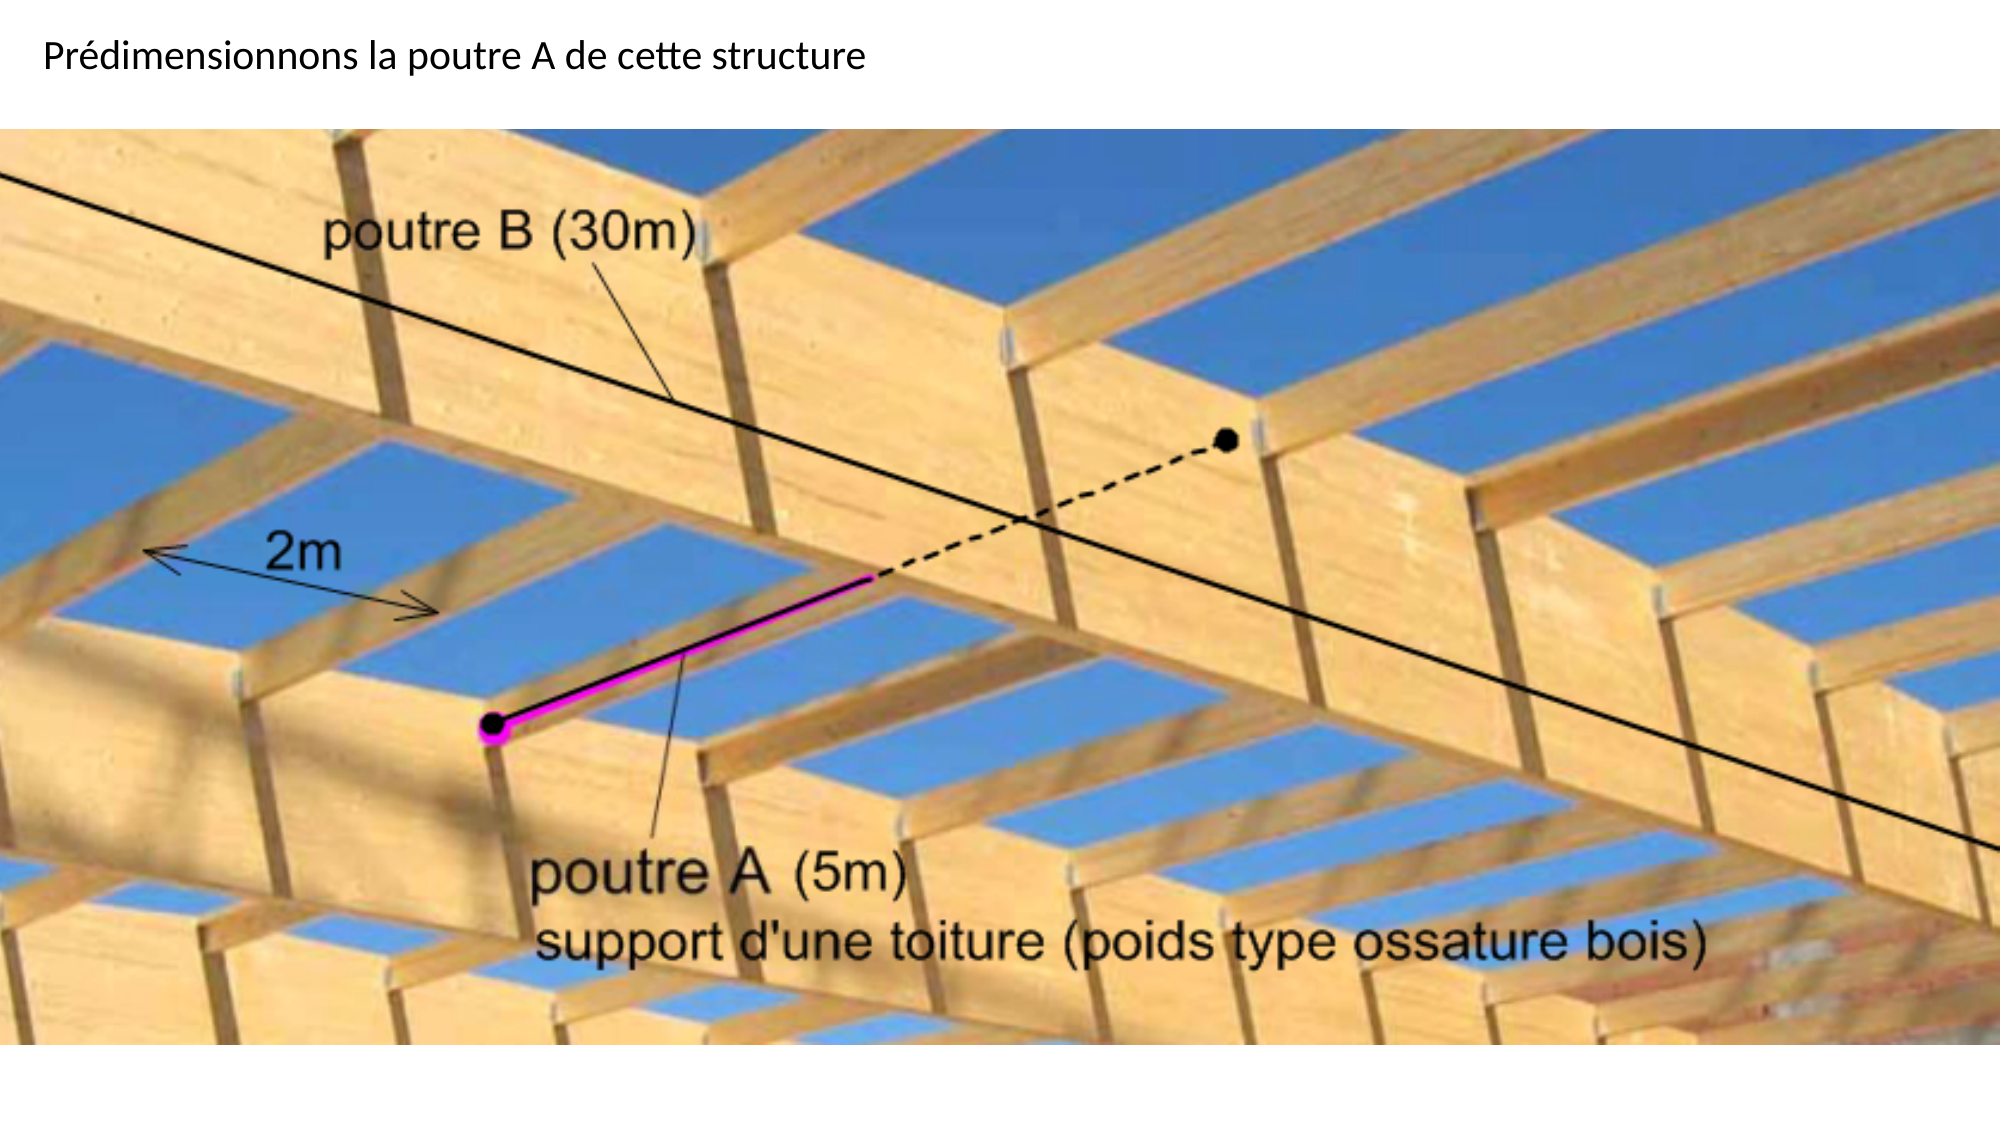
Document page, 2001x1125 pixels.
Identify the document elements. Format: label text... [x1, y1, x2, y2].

text_box Prédimensionnons la poutre A de cette structure [28, 20, 882, 86]
picture [0, 129, 2000, 1045]
